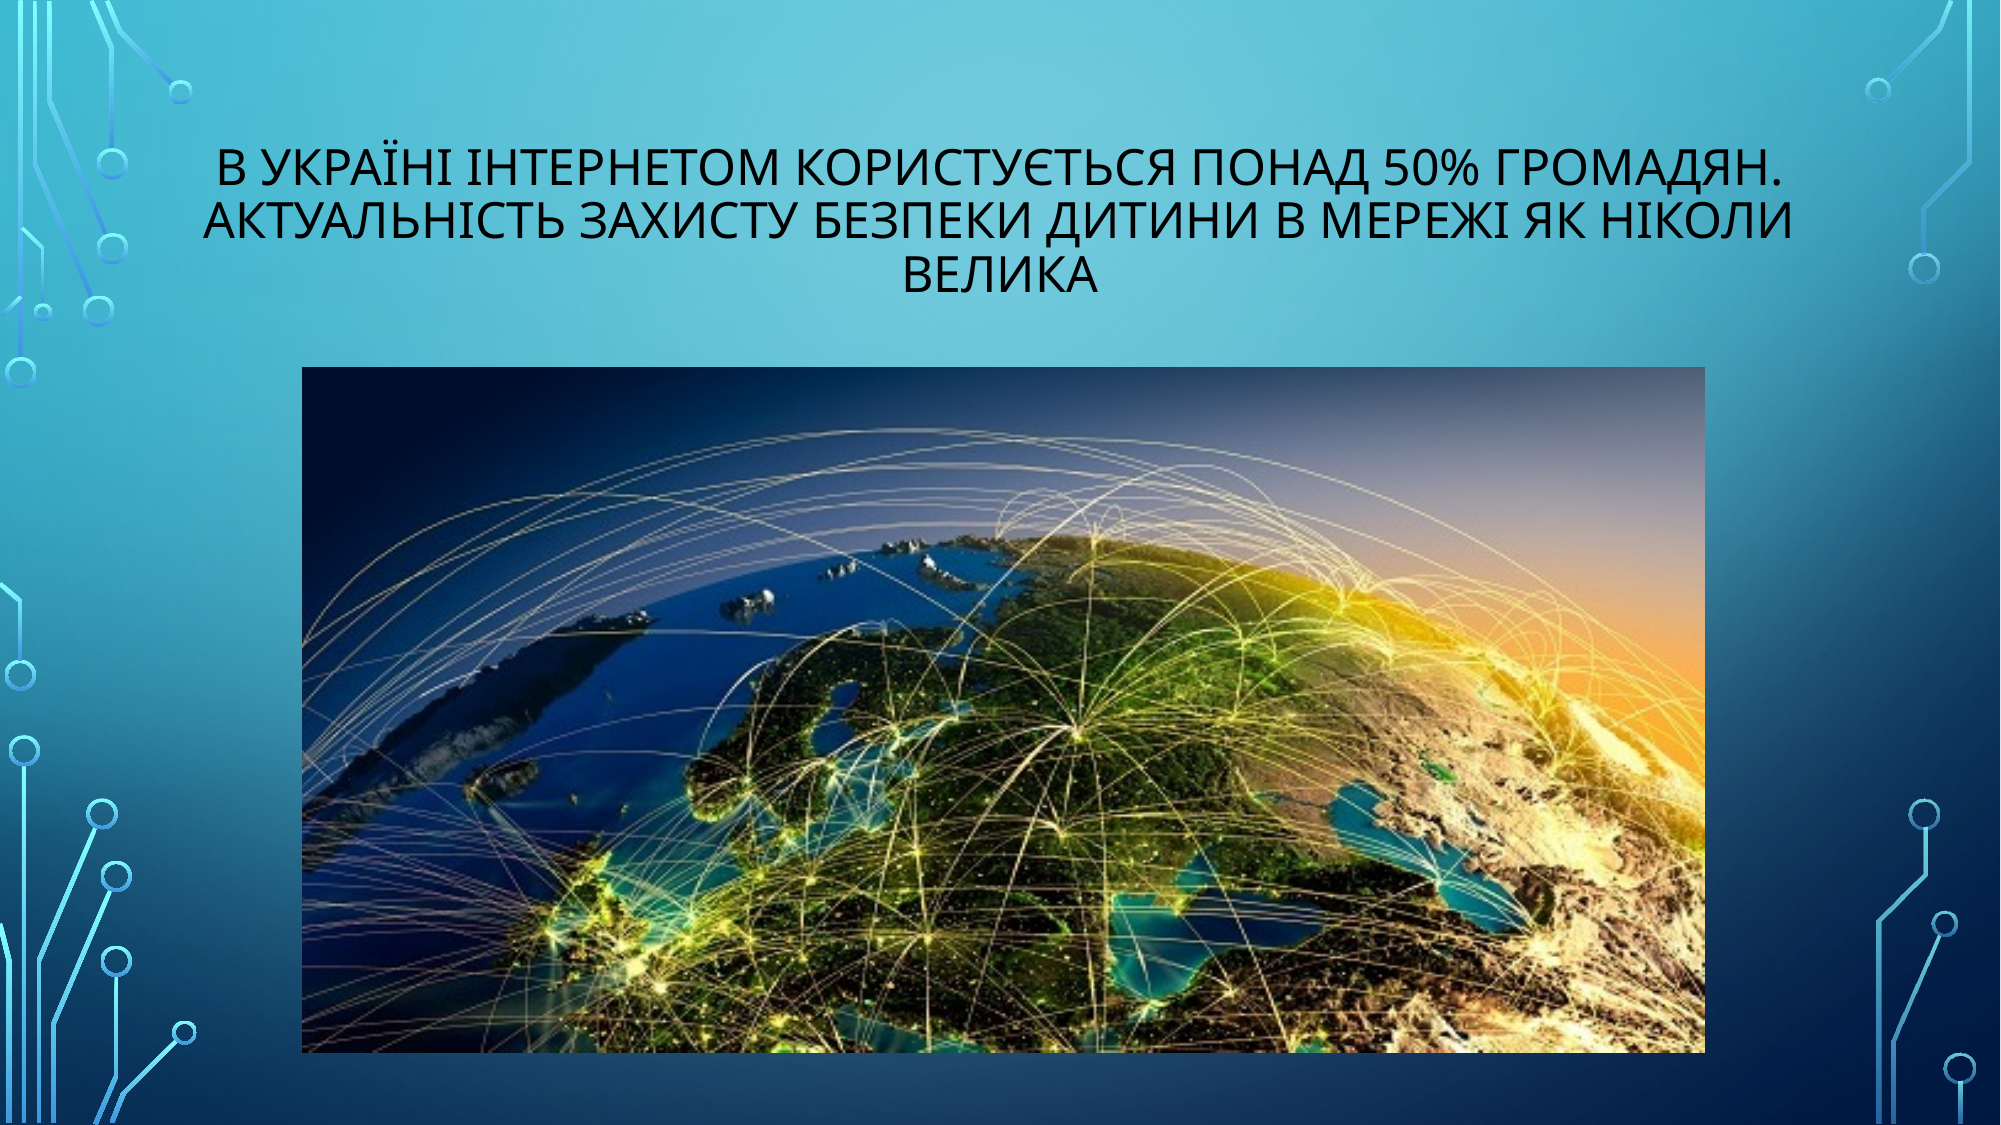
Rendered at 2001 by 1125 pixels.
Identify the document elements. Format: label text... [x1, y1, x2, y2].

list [302, 367, 1705, 1053]
title в Україні інтернетом користується понад 50% громадян. Актуальність захисту безпеки дитини в мережі як ніколи велика [187, 101, 1813, 344]
